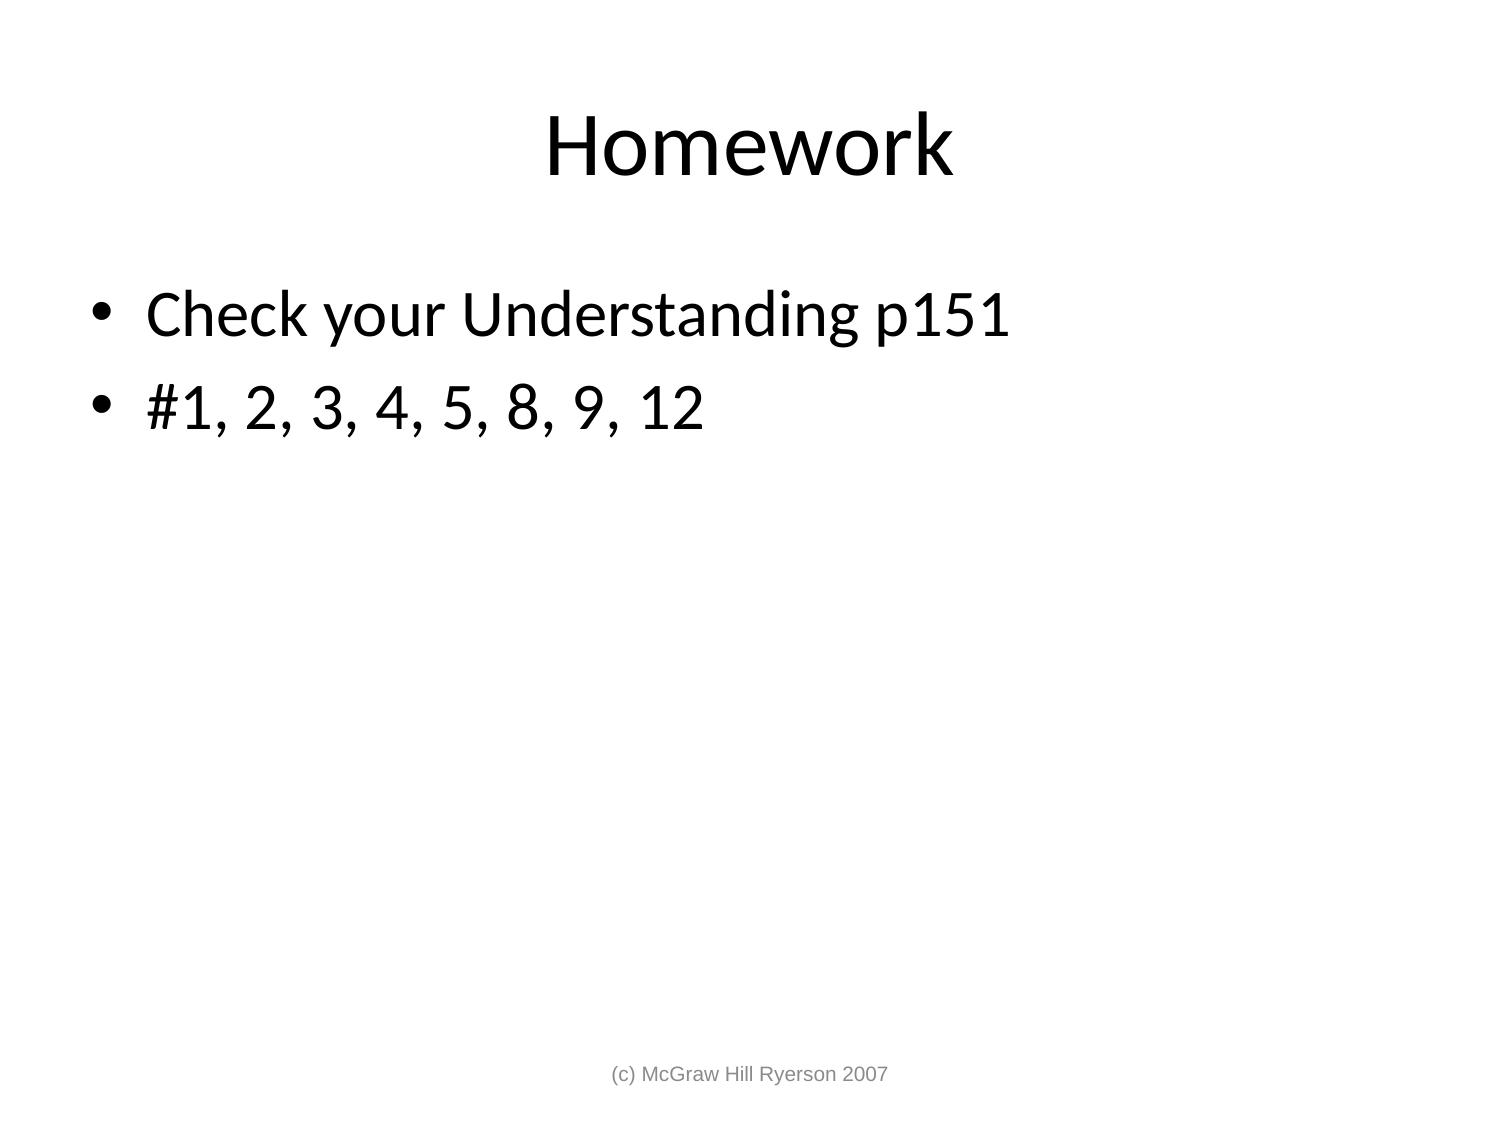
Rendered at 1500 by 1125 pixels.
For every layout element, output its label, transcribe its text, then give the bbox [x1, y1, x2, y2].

footer (c) McGraw Hill Ryerson 2007 [512, 1042, 988, 1103]
list Check your Understanding p151 #1, 2, 3, 4, 5, 8, 9, 12 [75, 262, 1425, 1005]
title Homework [75, 45, 1425, 233]
